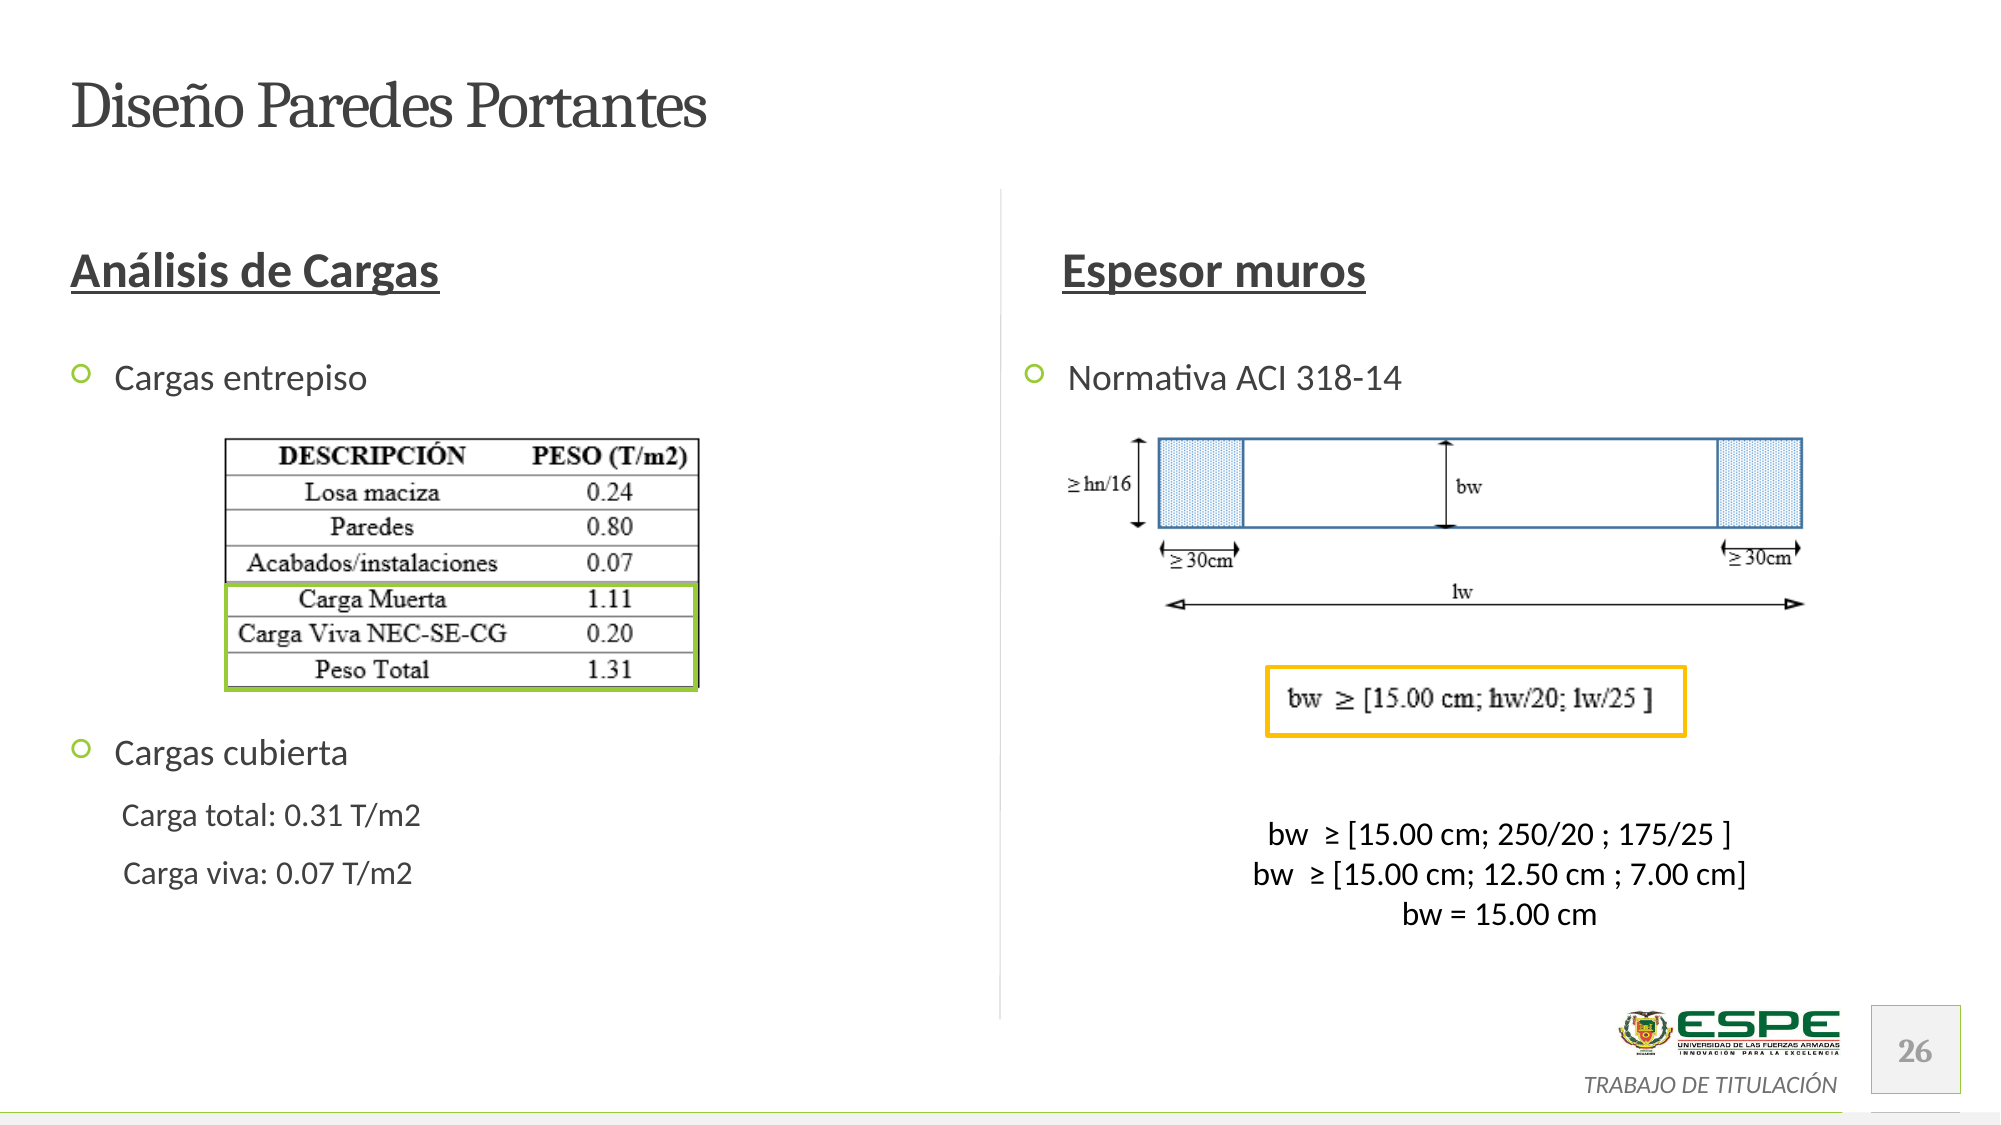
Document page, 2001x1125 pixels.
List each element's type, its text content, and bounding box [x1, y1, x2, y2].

slide_number 26 [1871, 1019, 1960, 1080]
picture [1053, 409, 1887, 641]
list Cargas entrepiso [70, 358, 854, 436]
text_box Cargas cubierta Carga total: 0.31 T/m2 Carga viva: 0.07 T/m2 [70, 732, 854, 931]
picture [1269, 669, 1683, 733]
footer TRABAJO DE TITULACIÓN [1163, 1064, 1838, 1099]
picture [1615, 1004, 1843, 1059]
text_box bw ≥ [15.00 cm; 250/20 ; 175/25 ] bw ≥ [15.00 cm; 12.50 cm ; 7.00 cm] bw = 15.00 cm [999, 805, 2000, 940]
title Diseño Paredes Portantes [70, 70, 1932, 142]
picture [210, 418, 720, 709]
text_box Normativa ACI 318-14 [1024, 358, 1808, 436]
list Análisis de Cargas [70, 244, 969, 304]
text_box Espesor muros [1062, 244, 1960, 304]
